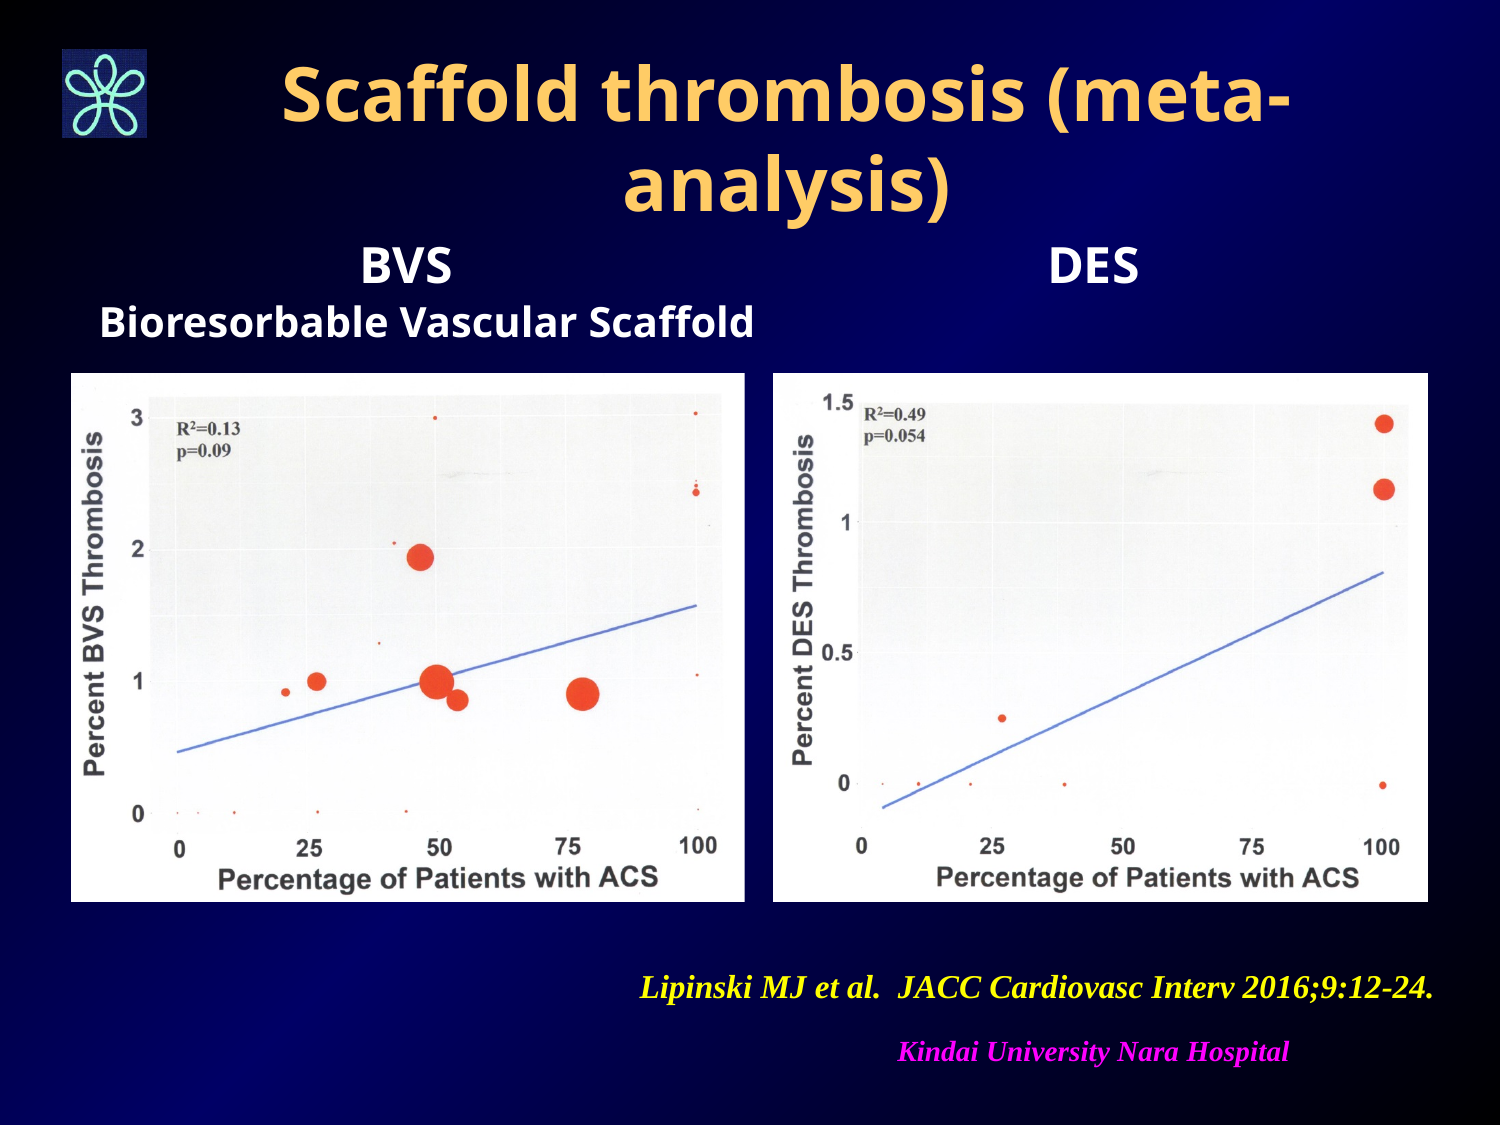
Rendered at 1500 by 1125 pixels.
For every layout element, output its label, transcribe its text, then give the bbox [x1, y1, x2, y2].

footer Kindai University Nara Hospital [800, 1025, 1388, 1100]
text_box Bioresorbable Vascular Scaffold [83, 288, 771, 354]
list BVS [74, 196, 738, 302]
picture [62, 49, 112, 138]
title Scaffold thrombosis (meta-analysis) [112, 42, 1463, 231]
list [773, 373, 1428, 902]
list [70, 373, 745, 902]
text_box Lipinski MJ et al. JACC Cardiovasc Interv 2016;9:12-24. [624, 957, 1468, 1013]
list DES [761, 196, 1425, 302]
